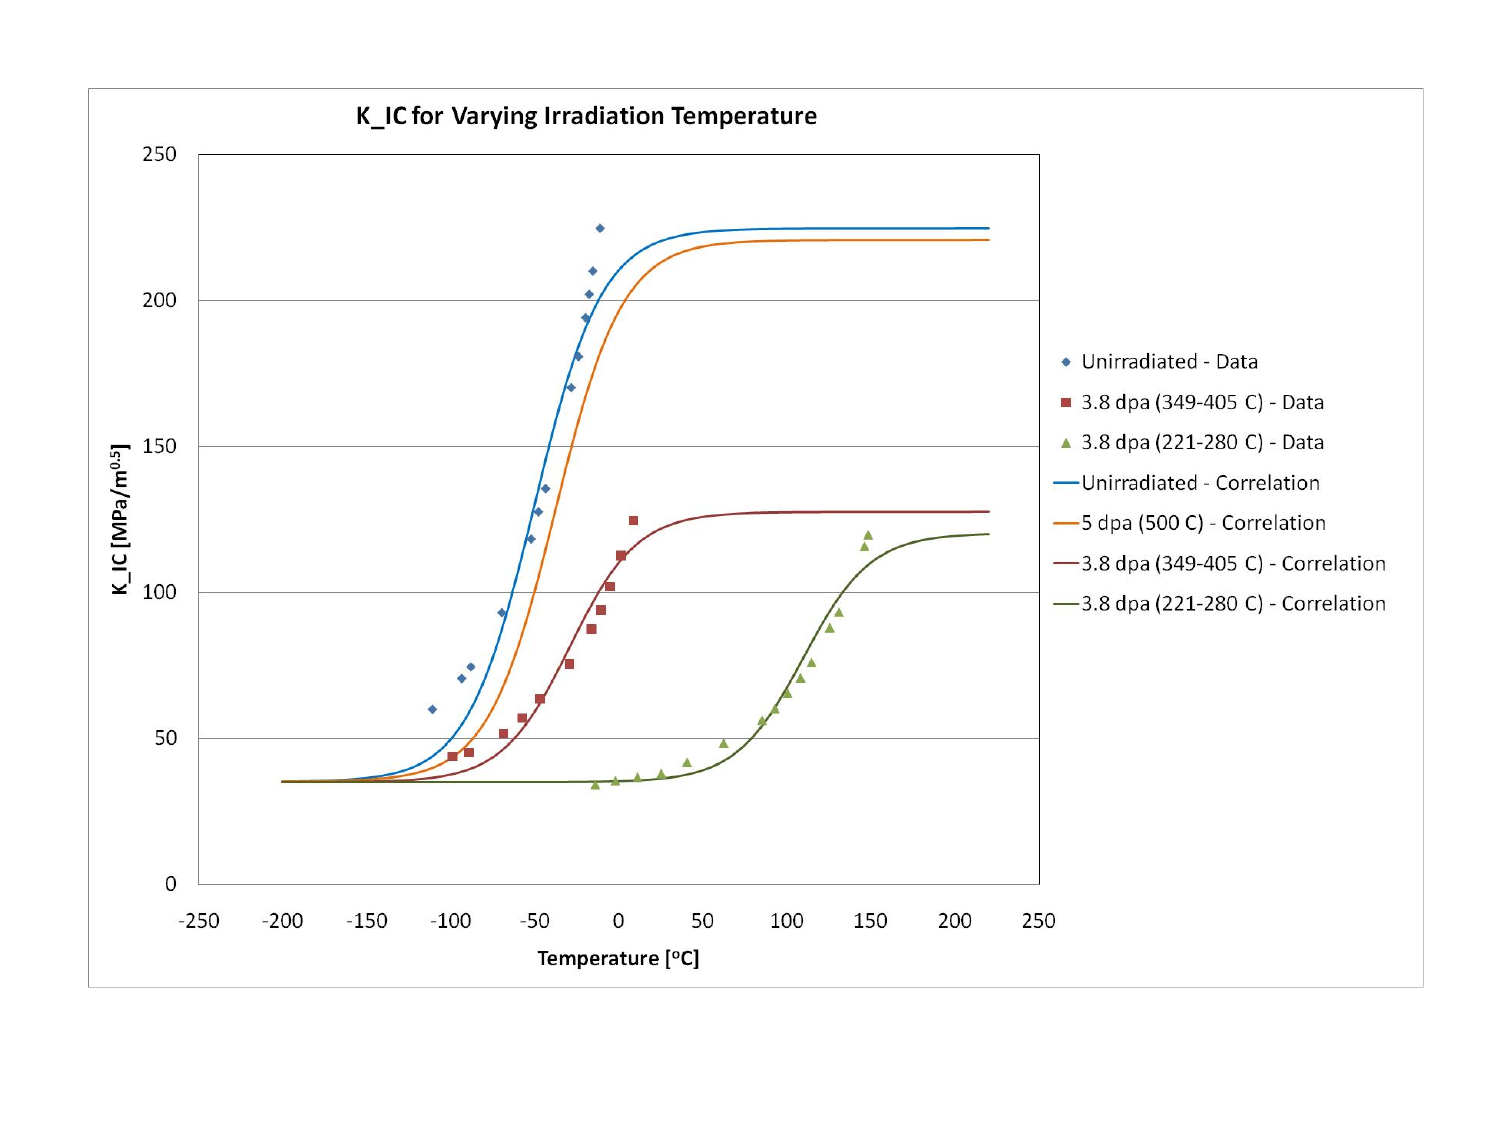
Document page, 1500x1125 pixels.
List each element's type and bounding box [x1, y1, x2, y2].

picture [87, 87, 1424, 988]
